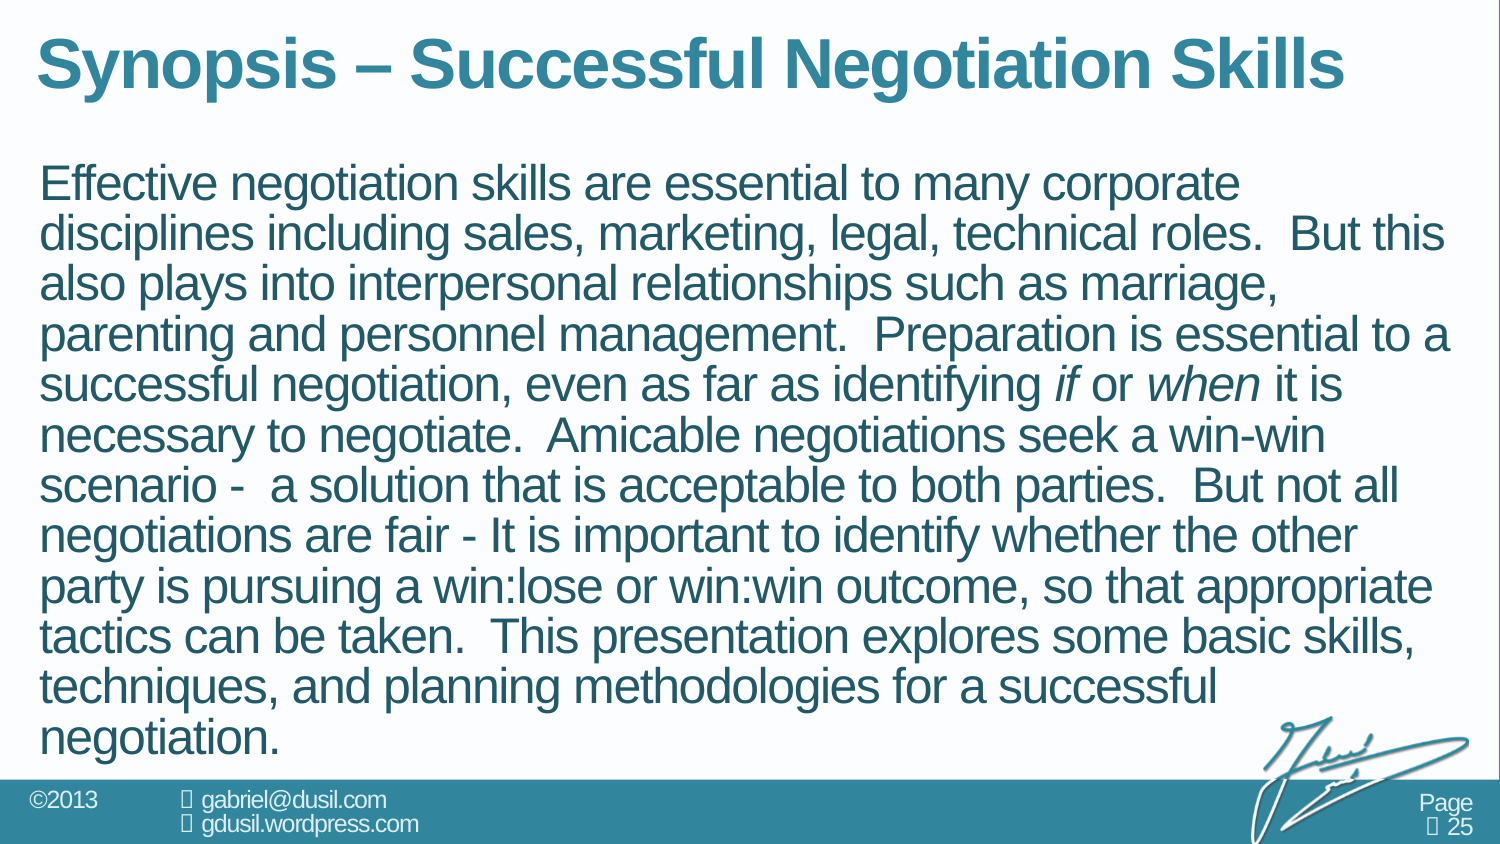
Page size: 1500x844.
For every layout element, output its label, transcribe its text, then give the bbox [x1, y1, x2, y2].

list Effective negotiation skills are essential to many corporate disciplines including sales, marketing, legal, technical roles. But this also plays into interpersonal relationships such as marriage, parenting and personnel management. Preparation is essential to a successful negotiation, even as far as identifying if or when it is necessary to negotiate. Amicable negotiations seek a win-win scenario - a solution that is acceptable to both parties. But not all negotiations are fair - It is important to identify whether the other party is pursuing a win:lose or win:win outcome, so that appropriate tactics can be taken. This presentation explores some basic skills, techniques, and planning methodologies for a successful negotiation. [26, 153, 1472, 754]
picture [1251, 754, 1471, 844]
title Synopsis – Successful Negotiation Skills [26, 34, 1476, 115]
